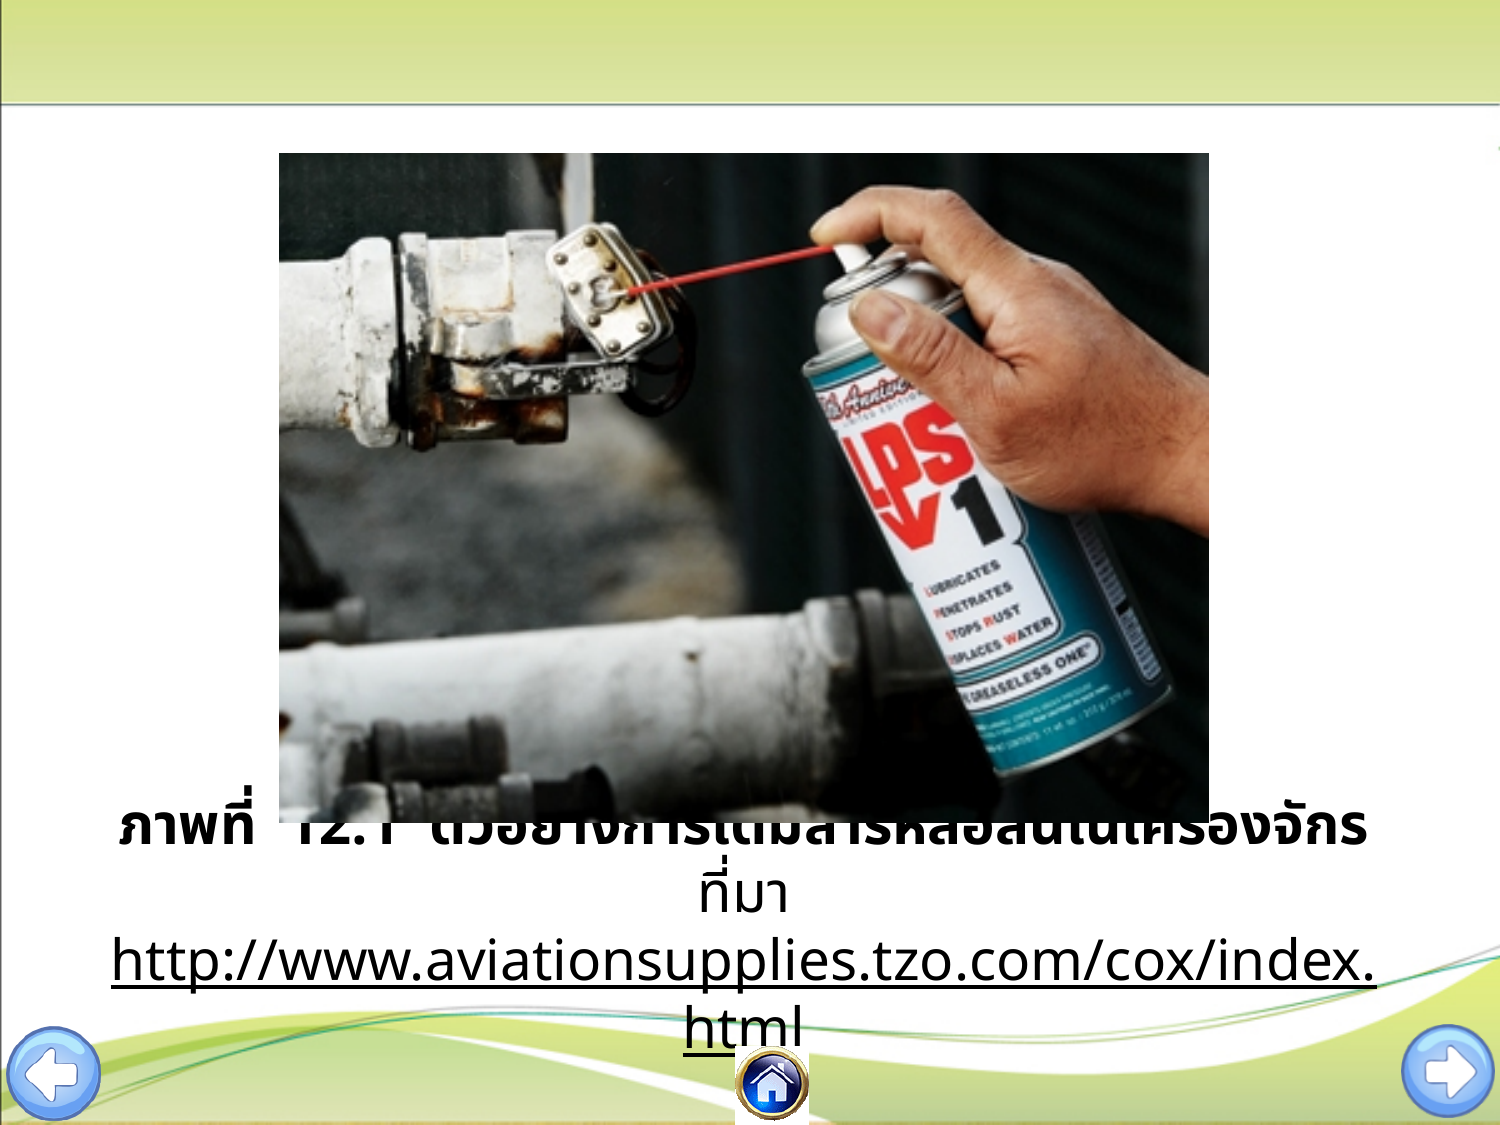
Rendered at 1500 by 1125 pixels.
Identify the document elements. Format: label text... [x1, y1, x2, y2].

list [279, 153, 1209, 823]
title ภาพที่ 12.1 ตัวอย่างการเติมสารหล่อลื่นในเครื่องจักร ที่มา http://www.aviationsupplies.tzo.com/cox/index.html [93, 777, 1395, 1071]
picture [0, 0, 1500, 1125]
